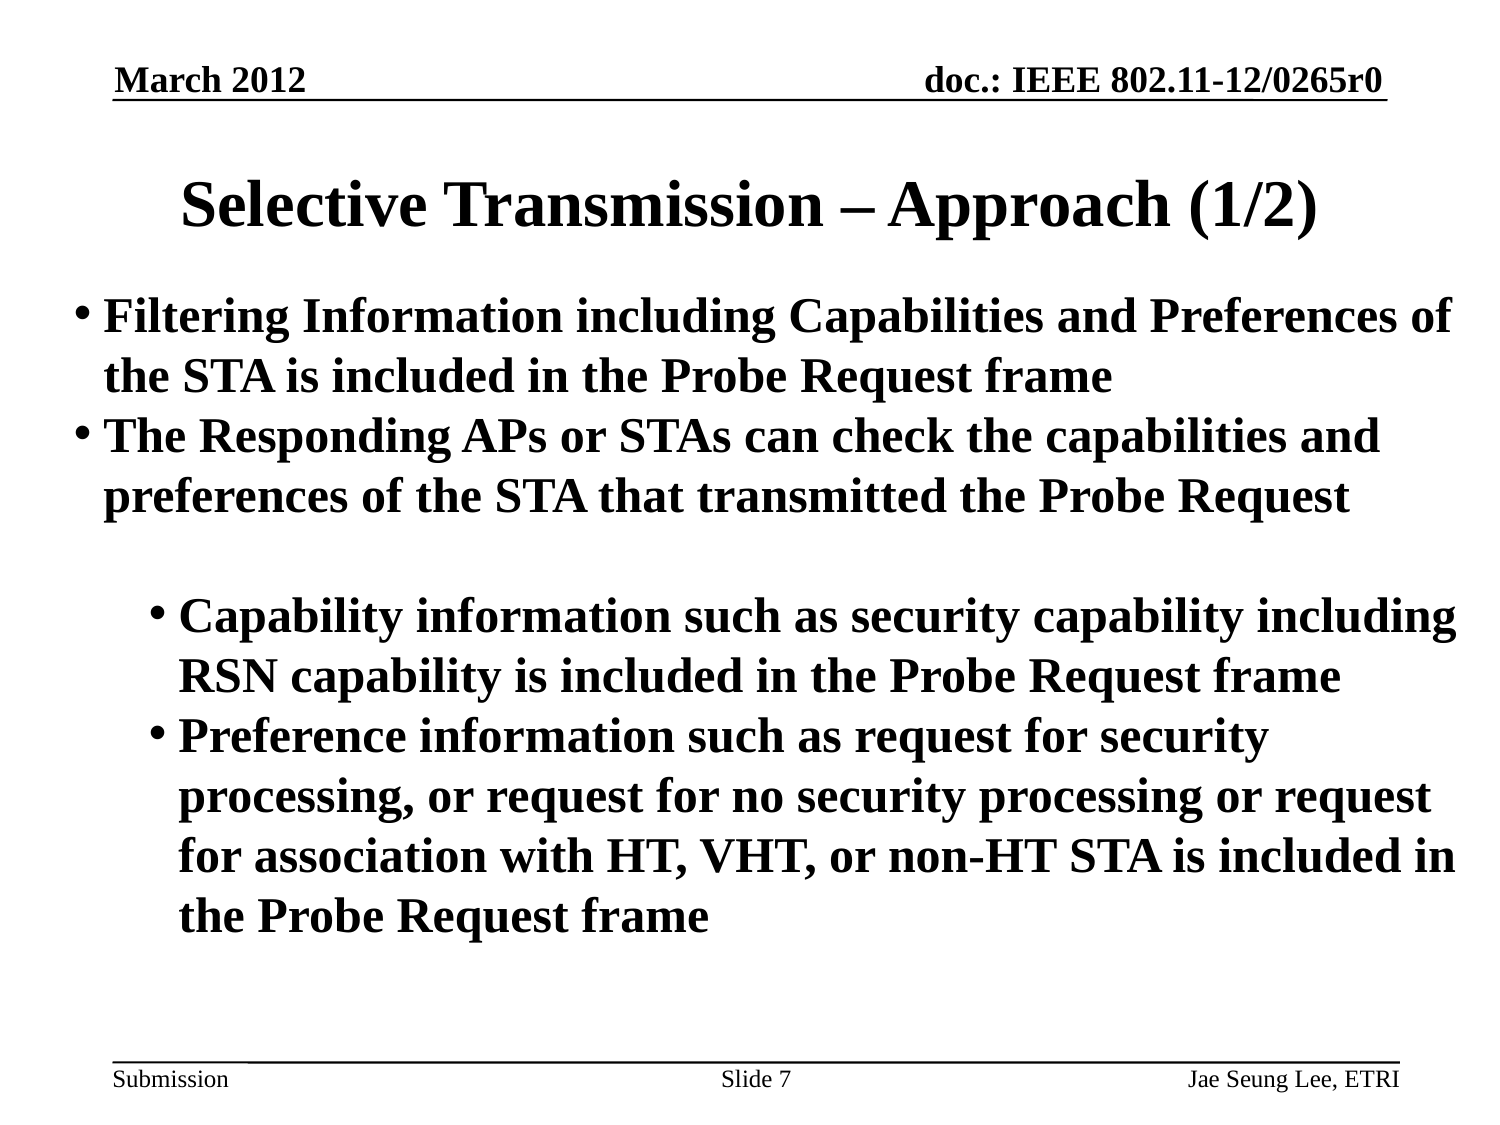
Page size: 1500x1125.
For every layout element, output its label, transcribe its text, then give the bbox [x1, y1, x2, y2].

text_box Filtering Information including Capabilities and Preferences of the STA is included in the Probe Request frame The Responding APs or STAs can check the capabilities and preferences of the STA that transmitted the Probe Request Capability information such as security capability including RSN capability is included in the Probe Request frame Preference information such as request for security processing, or request for no security processing or request for association with HT, VHT, or non-HT STA is included in the Probe Request frame [59, 274, 1488, 950]
text_box Jae Seung Lee, ETRI [1187, 1062, 1401, 1093]
title Selective Transmission – Approach (1/2) [112, 112, 1388, 274]
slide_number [114, 54, 309, 101]
slide_number Slide 7 [712, 1061, 800, 1093]
